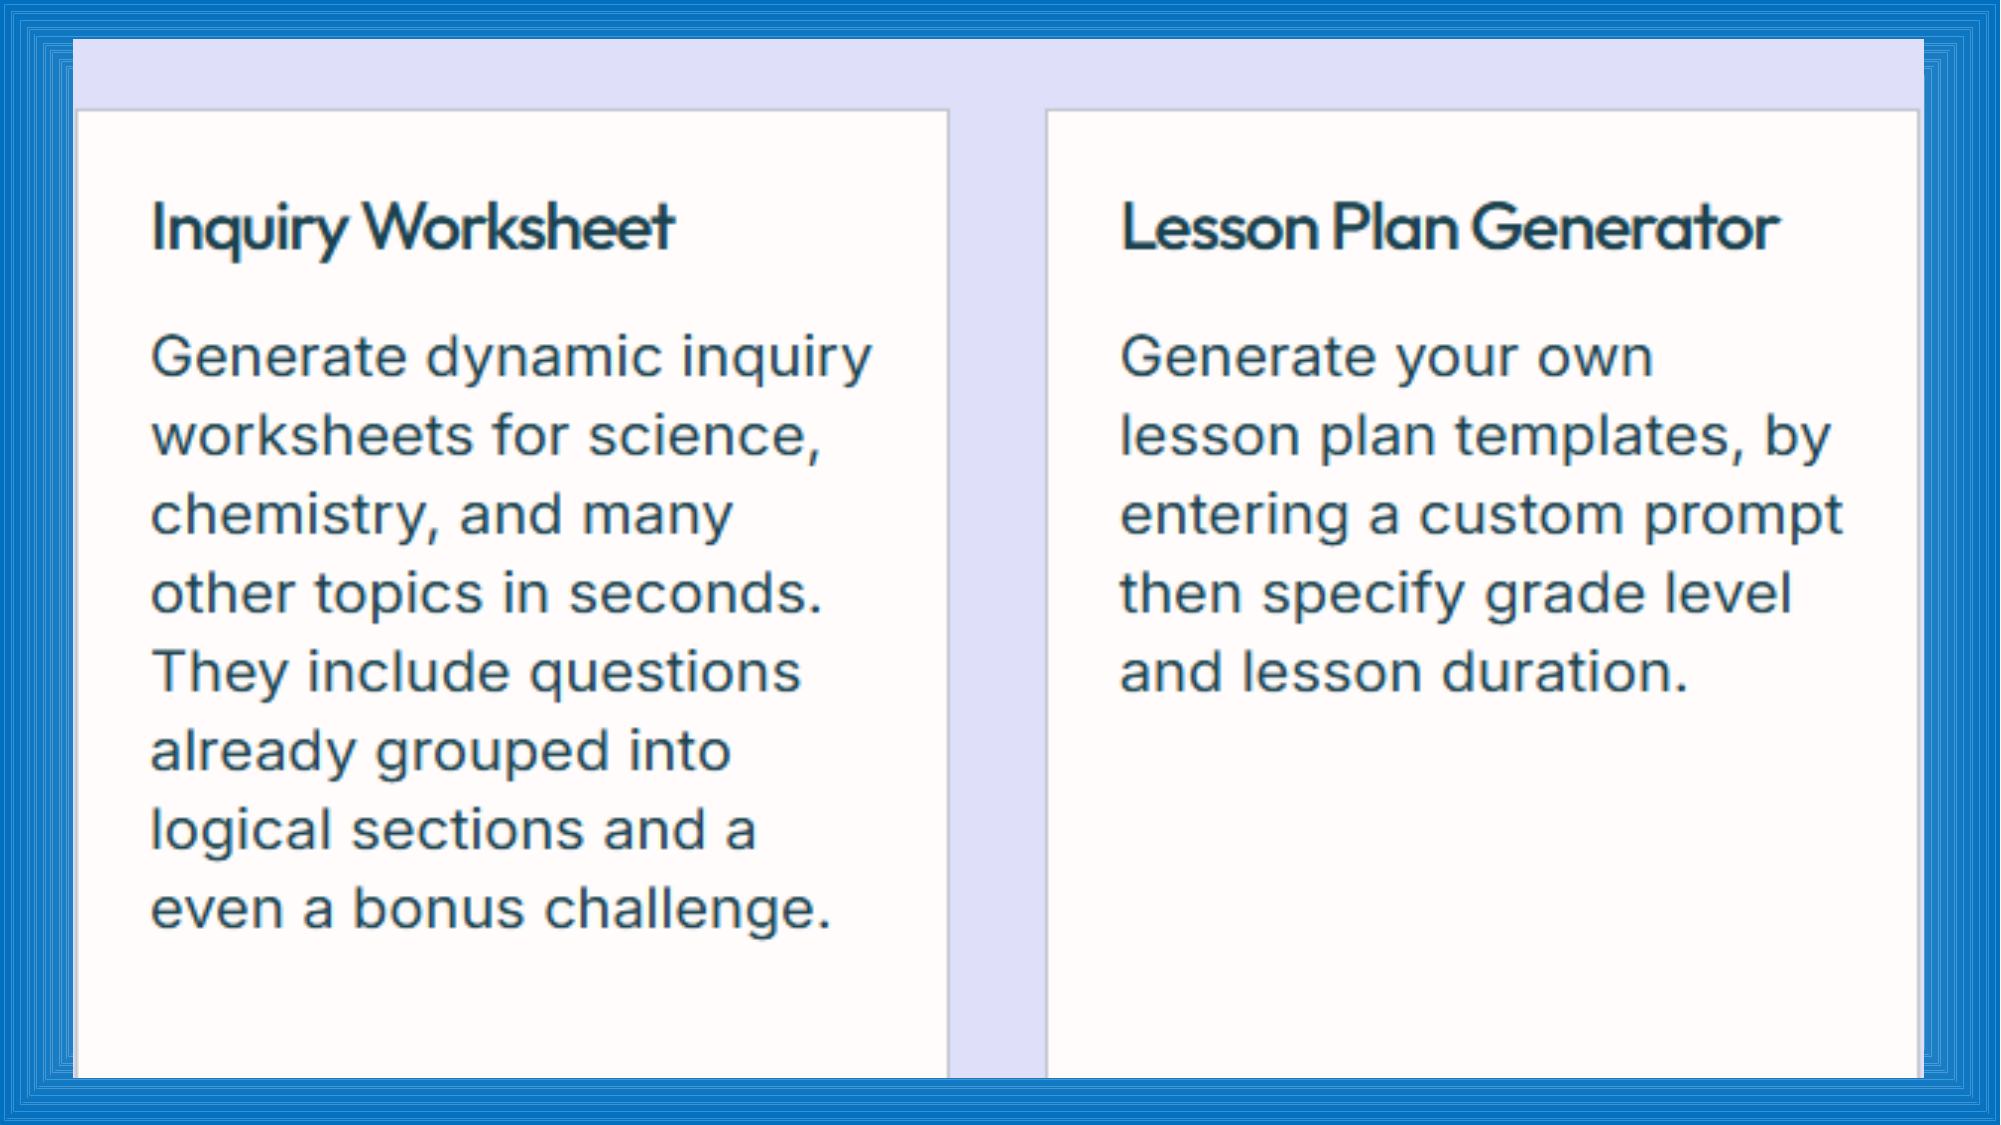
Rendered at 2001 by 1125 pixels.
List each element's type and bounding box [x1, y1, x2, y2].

picture [73, 39, 1924, 1078]
